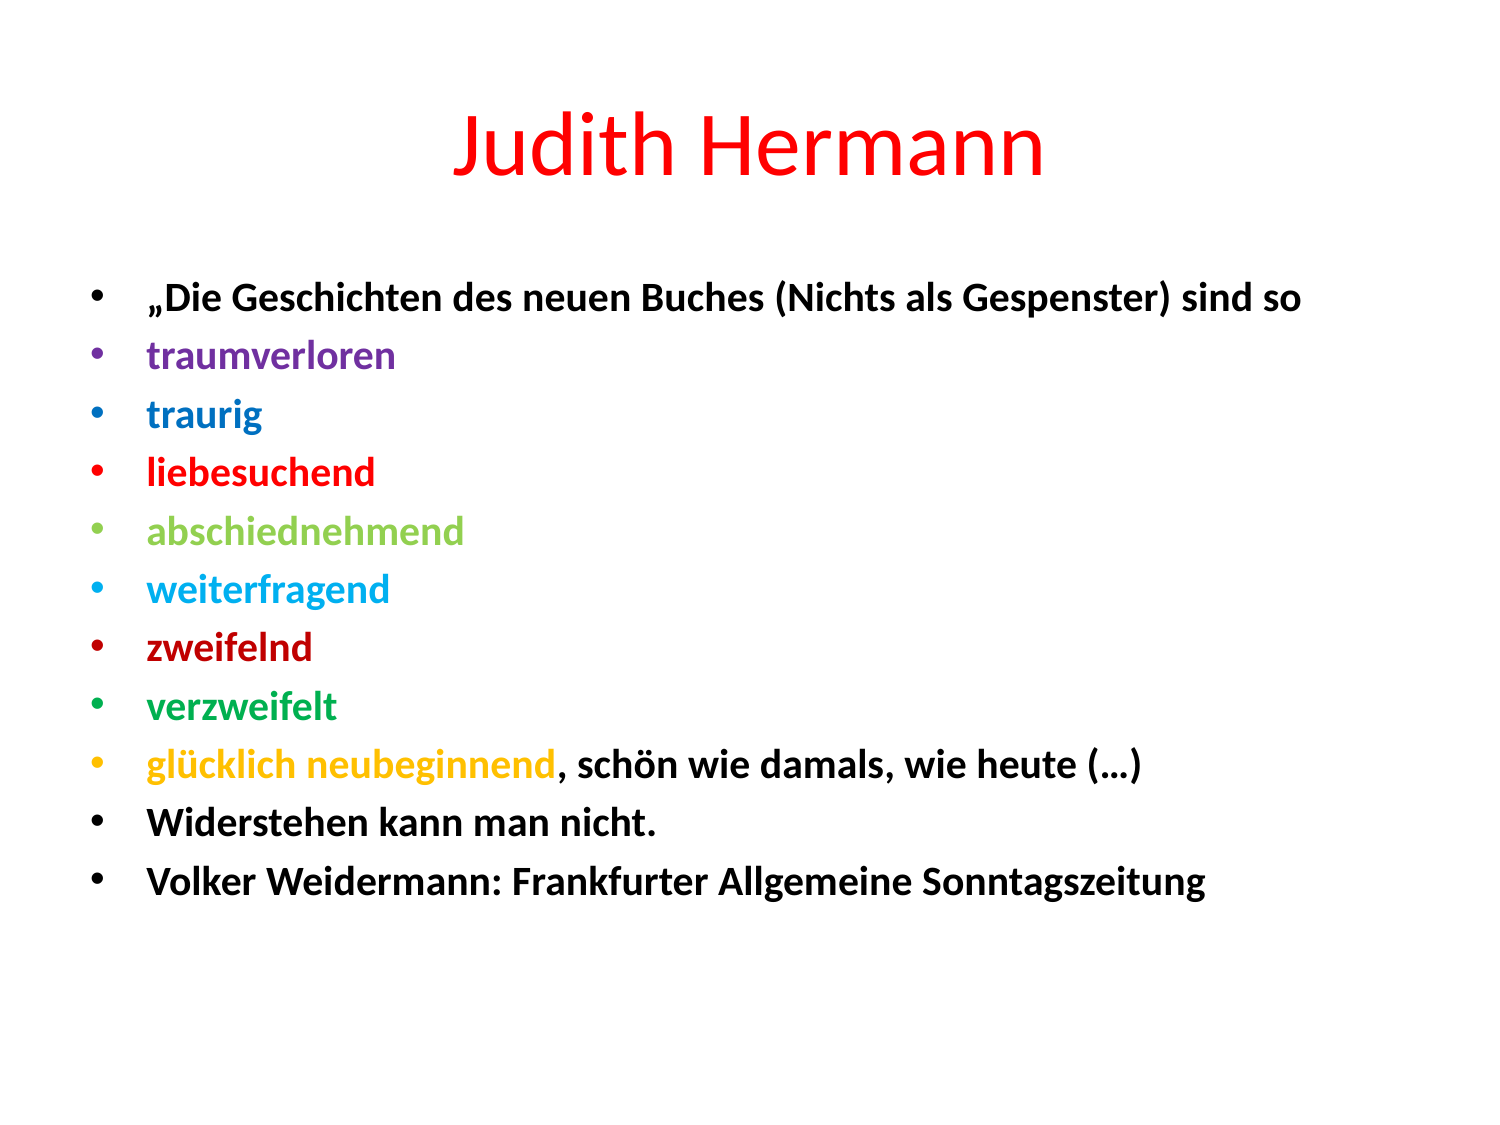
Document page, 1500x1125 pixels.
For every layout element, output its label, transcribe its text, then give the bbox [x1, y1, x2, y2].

title Judith Hermann [75, 45, 1425, 233]
list „Die Geschichten des neuen Buches (Nichts als Gespenster) sind so traumverloren traurig liebesuchend abschiednehmend weiterfragend zweifelnd verzweifelt glücklich neubeginnend, schön wie damals, wie heute (…) Widerstehen kann man nicht. Volker Weidermann: Frankfurter Allgemeine Sonntagszeitung [75, 262, 1425, 1005]
